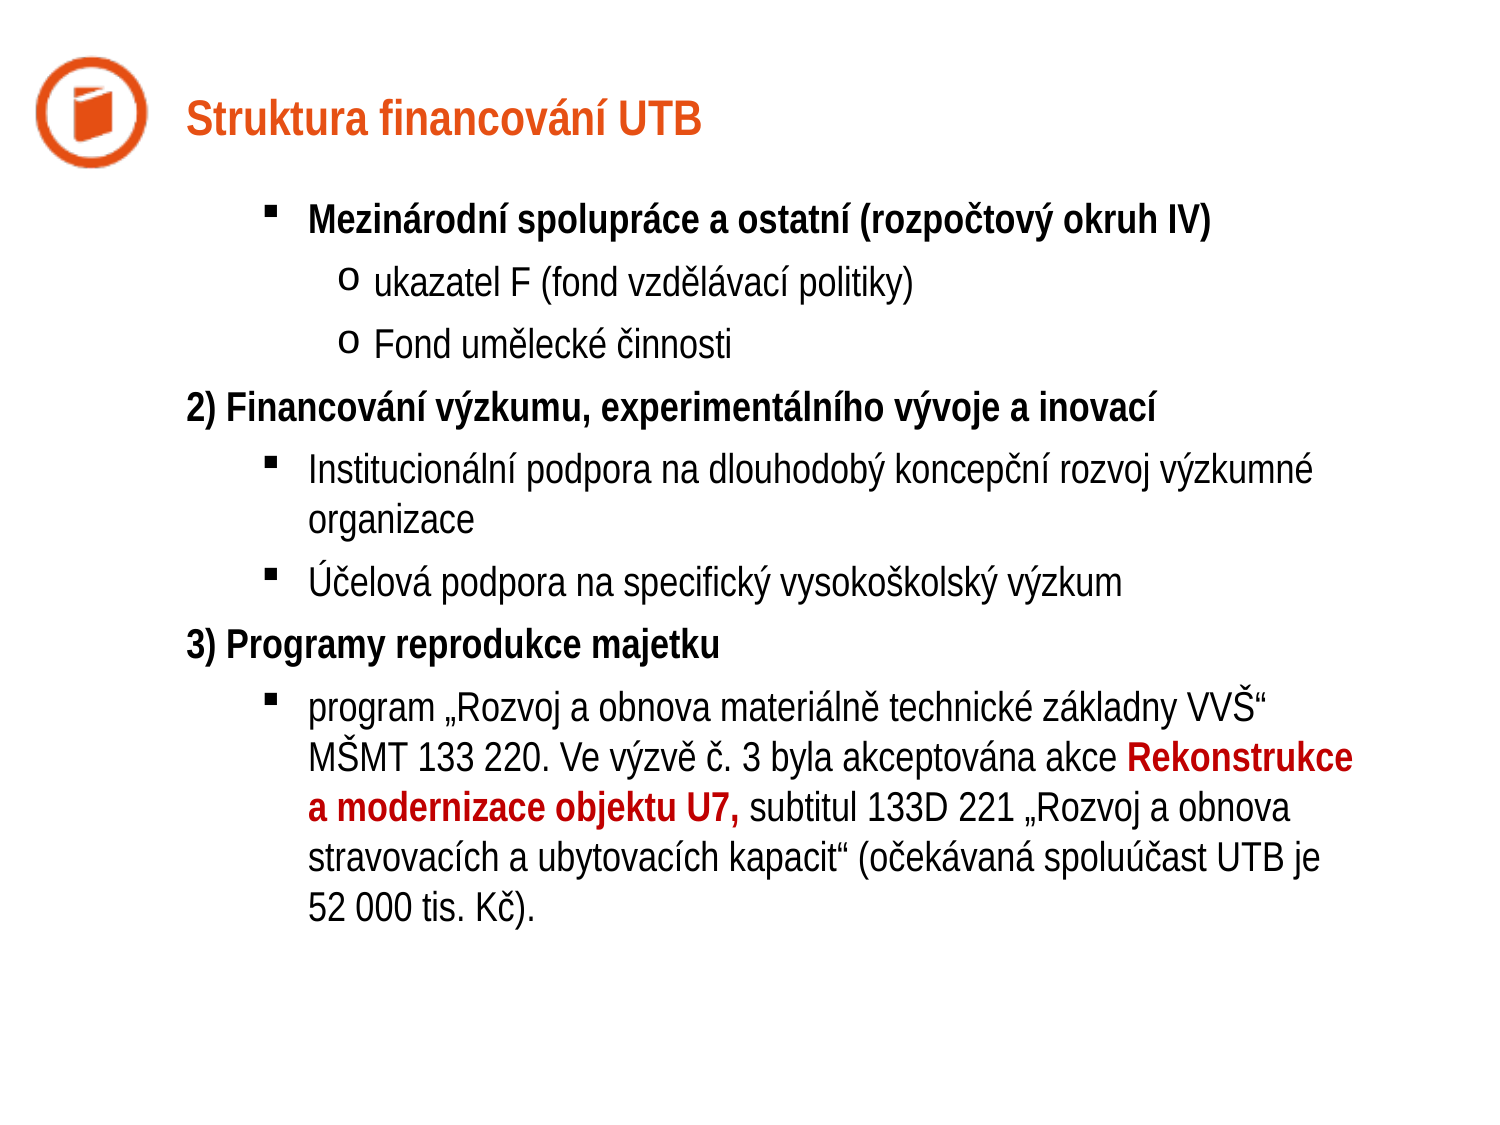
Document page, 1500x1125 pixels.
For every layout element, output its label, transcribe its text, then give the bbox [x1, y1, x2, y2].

picture [29, 54, 156, 176]
title Struktura financování UTB [171, 54, 1388, 176]
list Mezinárodní spolupráce a ostatní (rozpočtový okruh IV) ukazatel F (fond vzdělávací politiky) Fond umělecké činnosti 2) Financování výzkumu, experimentálního vývoje a inovací Institucionální podpora na dlouhodobý koncepční rozvoj výzkumné organizace Účelová podpora na specifický vysokoškolský výzkum 3) Programy reprodukce majetku program „Rozvoj a obnova materiálně technické základny VVŠ“ MŠMT 133 220. Ve výzvě č. 3 byla akceptována akce Rekonstrukce a modernizace objektu U7, subtitul 133D 221 „Rozvoj a obnova stravovacích a ubytovacích kapacit“ (očekávaná spoluúčast UTB je 52 000 tis. Kč). [171, 184, 1388, 1094]
